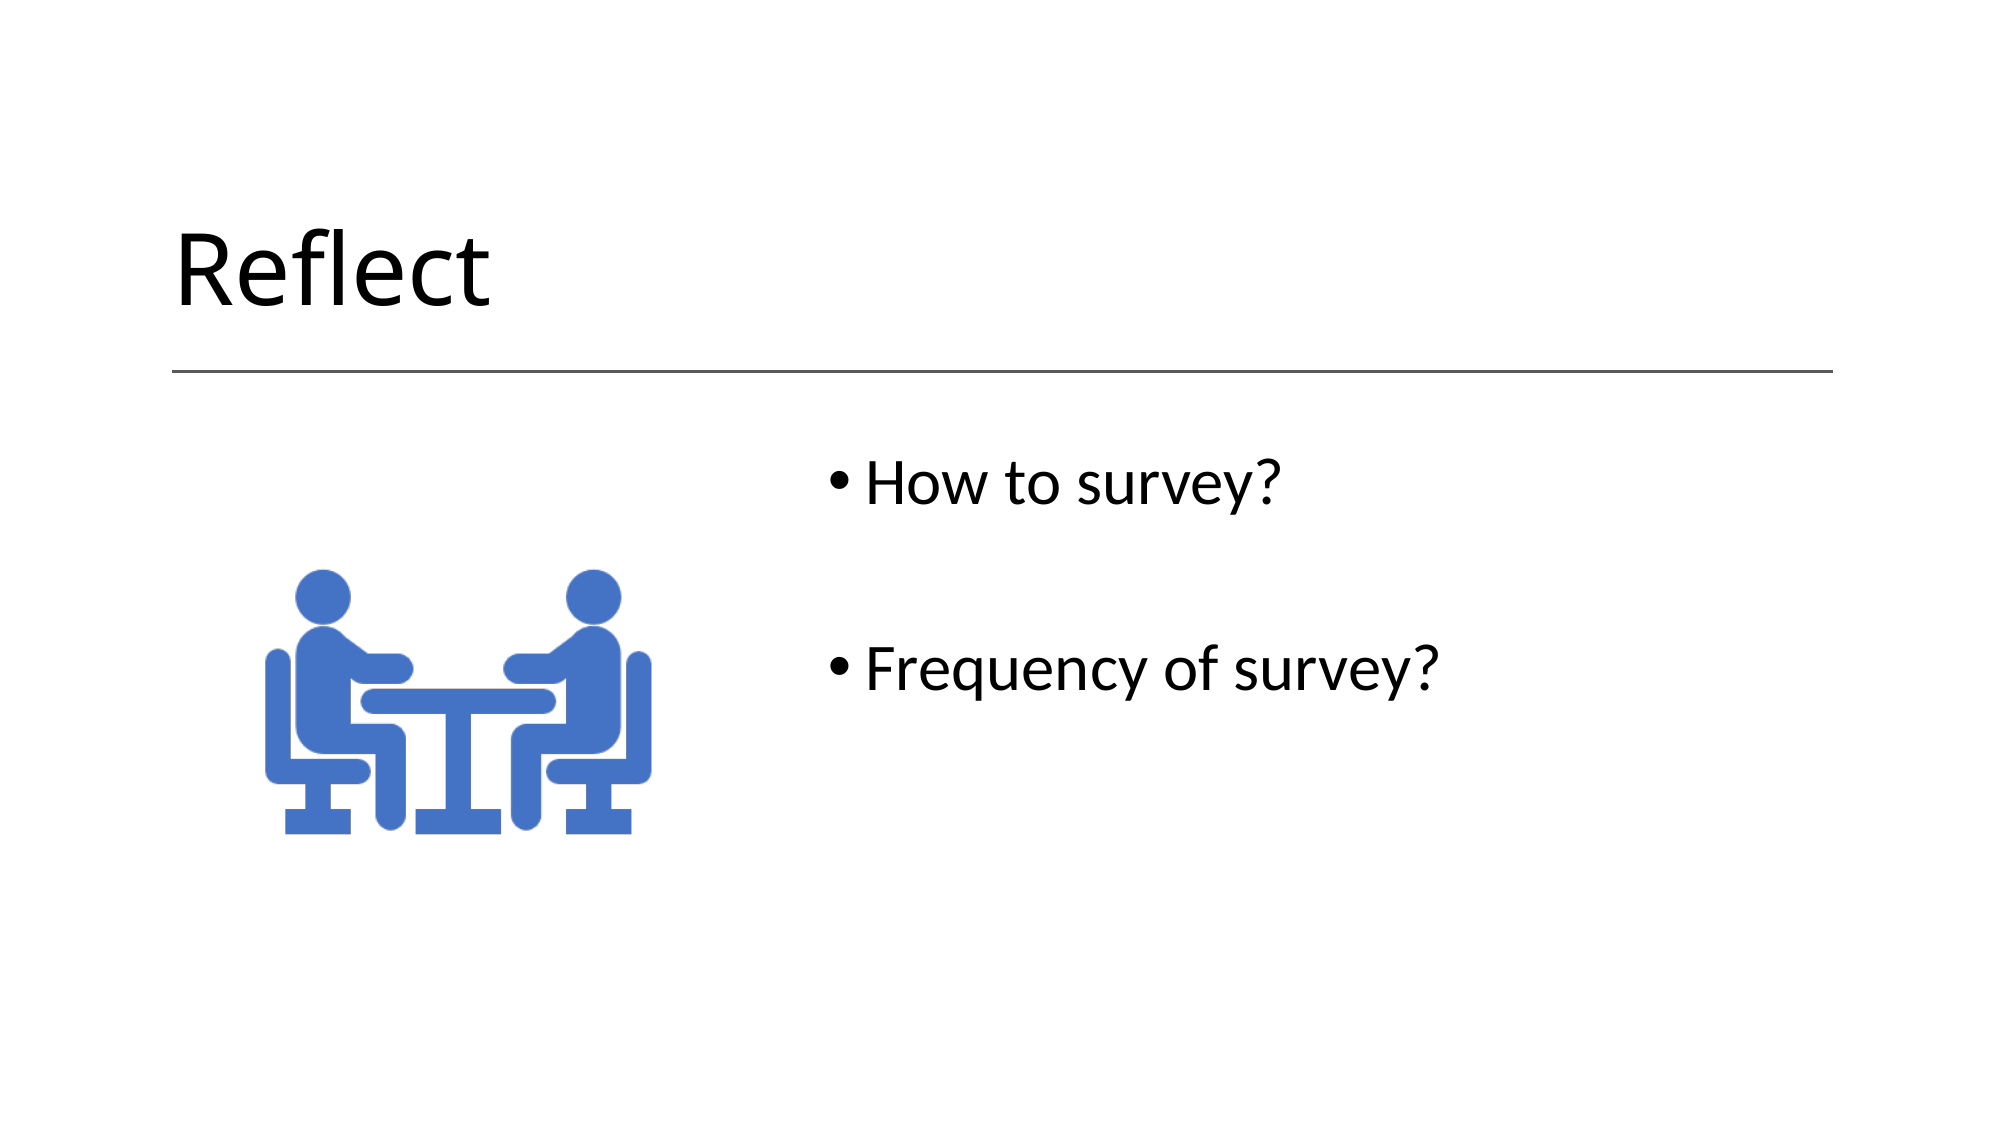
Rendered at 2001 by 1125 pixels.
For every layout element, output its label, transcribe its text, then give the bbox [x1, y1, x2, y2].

list How to survey? Frequency of survey? [812, 440, 1844, 968]
title Reflect [157, 160, 1895, 335]
picture [218, 461, 699, 942]
